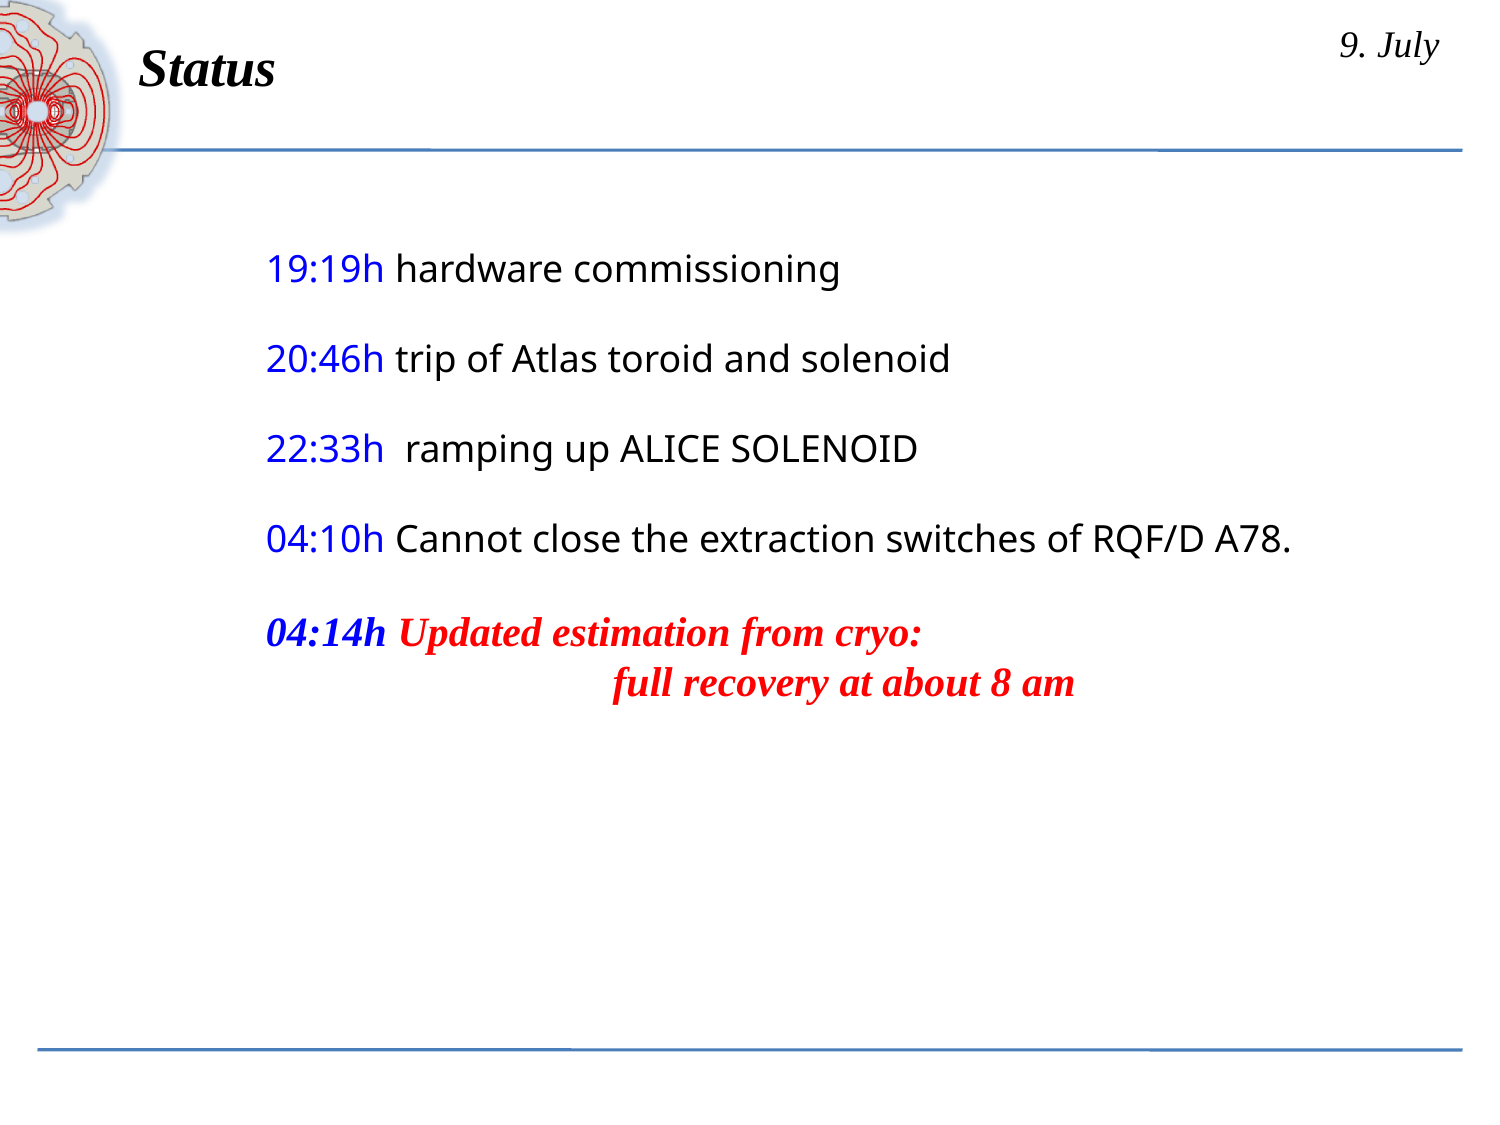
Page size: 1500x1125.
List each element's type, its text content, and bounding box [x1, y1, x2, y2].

text_box 9. July [1324, 12, 1465, 73]
text_box Status [110, 24, 293, 105]
picture [0, 2, 109, 220]
text_box 19:19h hardware commissioning 20:46h trip of Atlas toroid and solenoid 22:33h ramping up ALICE SOLENOID 04:10h Cannot close the extraction switches of RQF/D A78. 04:14h Updated estimation from cryo: full recovery at about 8 am [251, 237, 1308, 713]
